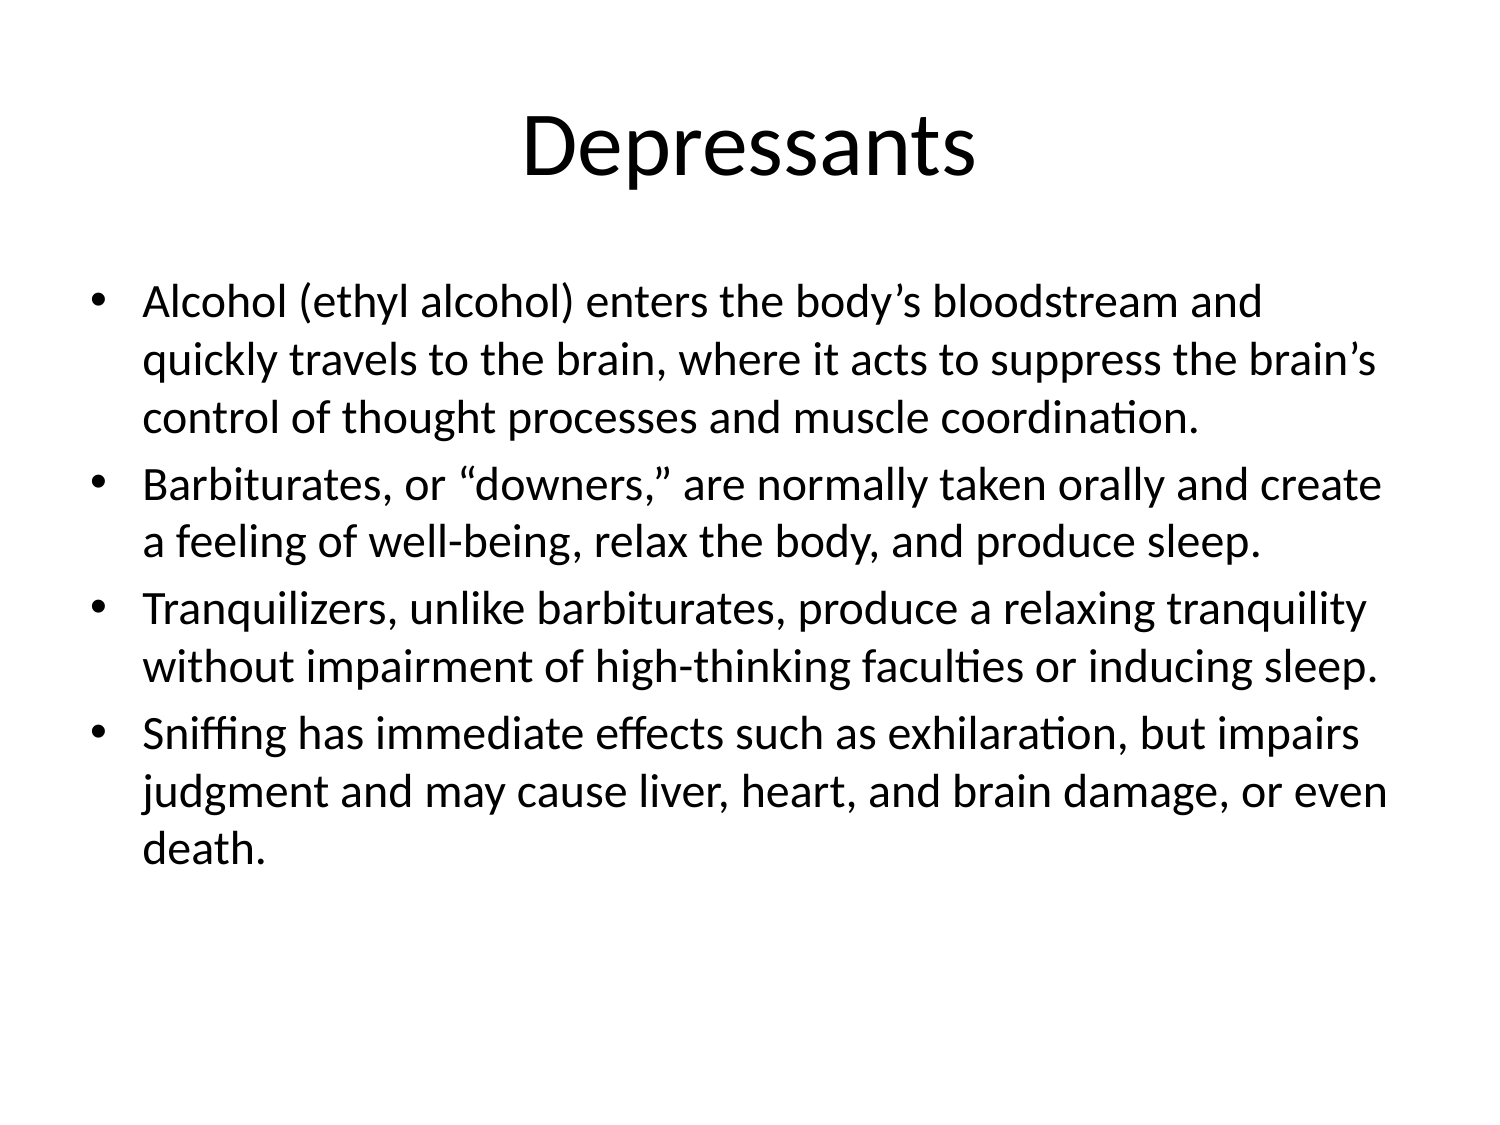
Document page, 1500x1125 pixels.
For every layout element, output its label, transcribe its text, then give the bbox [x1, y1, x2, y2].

title Depressants [75, 45, 1425, 233]
list Alcohol (ethyl alcohol) enters the body’s bloodstream and quickly travels to the brain, where it acts to suppress the brain’s control of thought processes and muscle coordination. Barbiturates, or “downers,” are normally taken orally and create a feeling of well-being, relax the body, and produce sleep. Tranquilizers, unlike barbiturates, produce a relaxing tranquility without impairment of high-thinking faculties or inducing sleep. Sniffing has immediate effects such as exhilaration, but impairs judgment and may cause liver, heart, and brain damage, or even death. [75, 262, 1425, 1005]
